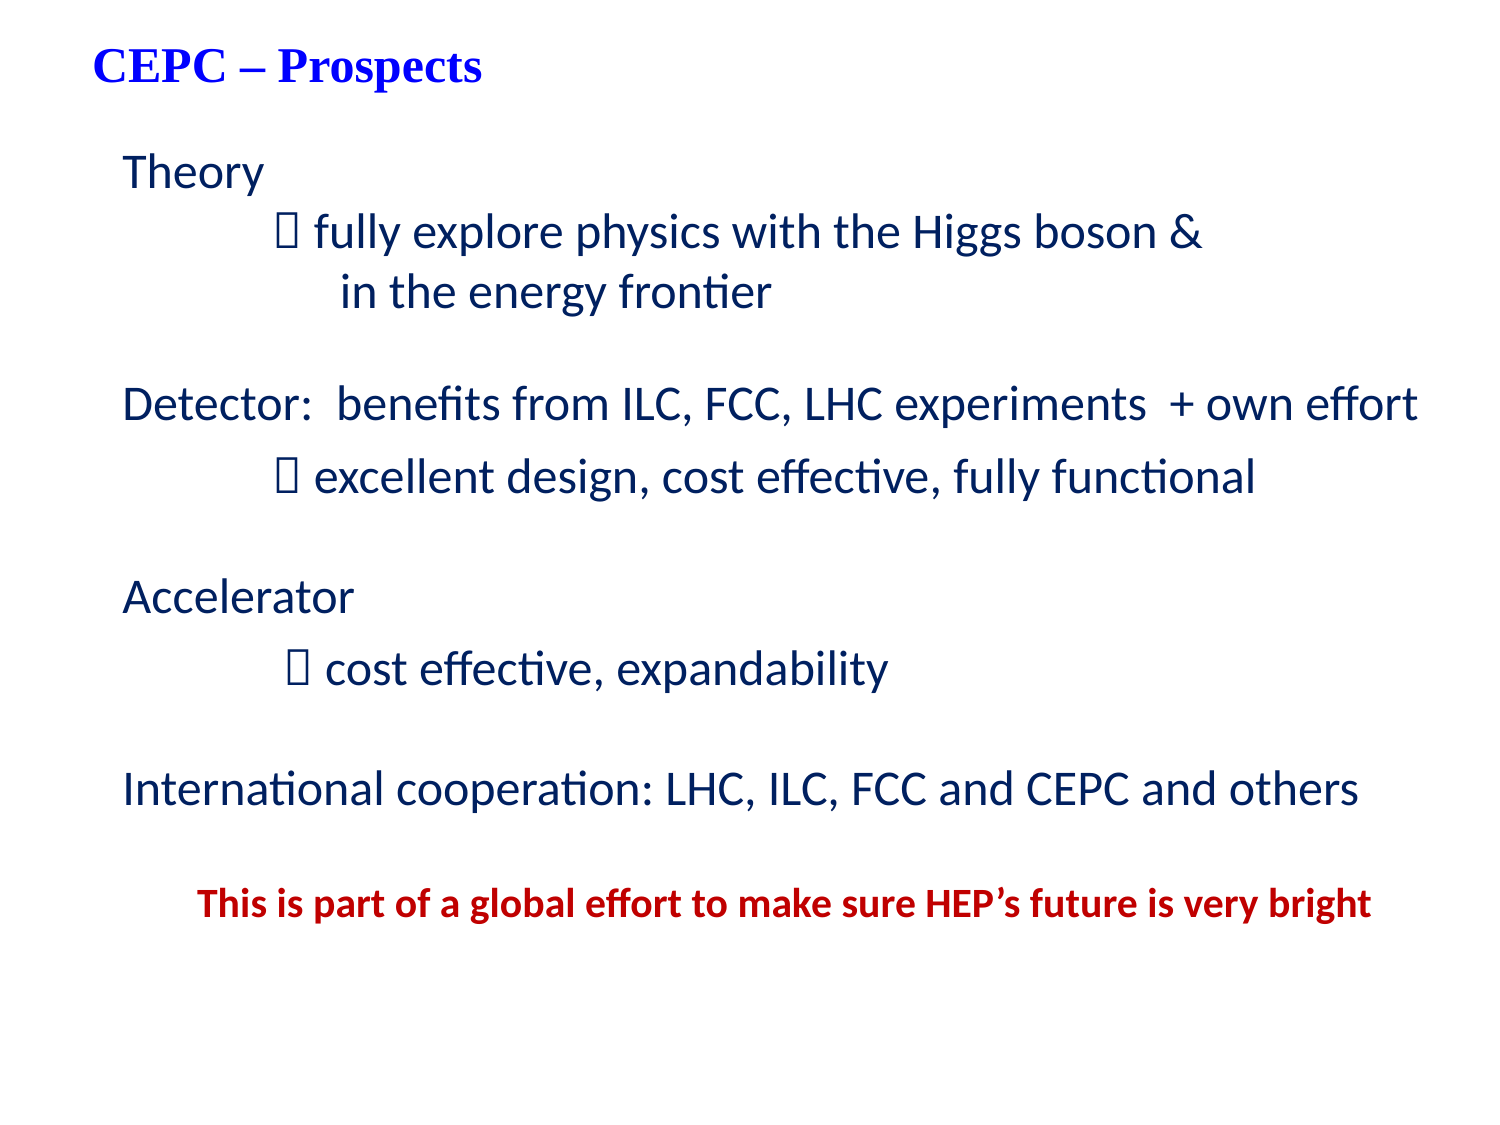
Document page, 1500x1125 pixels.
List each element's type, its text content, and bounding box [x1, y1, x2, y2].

text_box Theory  fully explore physics with the Higgs boson & in the energy frontier Detector: benefits from ILC, FCC, LHC experiments + own effort  excellent design, cost effective, fully functional Accelerator  cost effective, expandability International cooperation: LHC, ILC, FCC and CEPC and others This is part of a global effort to make sure HEP’s future is very bright [107, 130, 1462, 934]
text_box CEPC – Prospects [77, 24, 498, 100]
